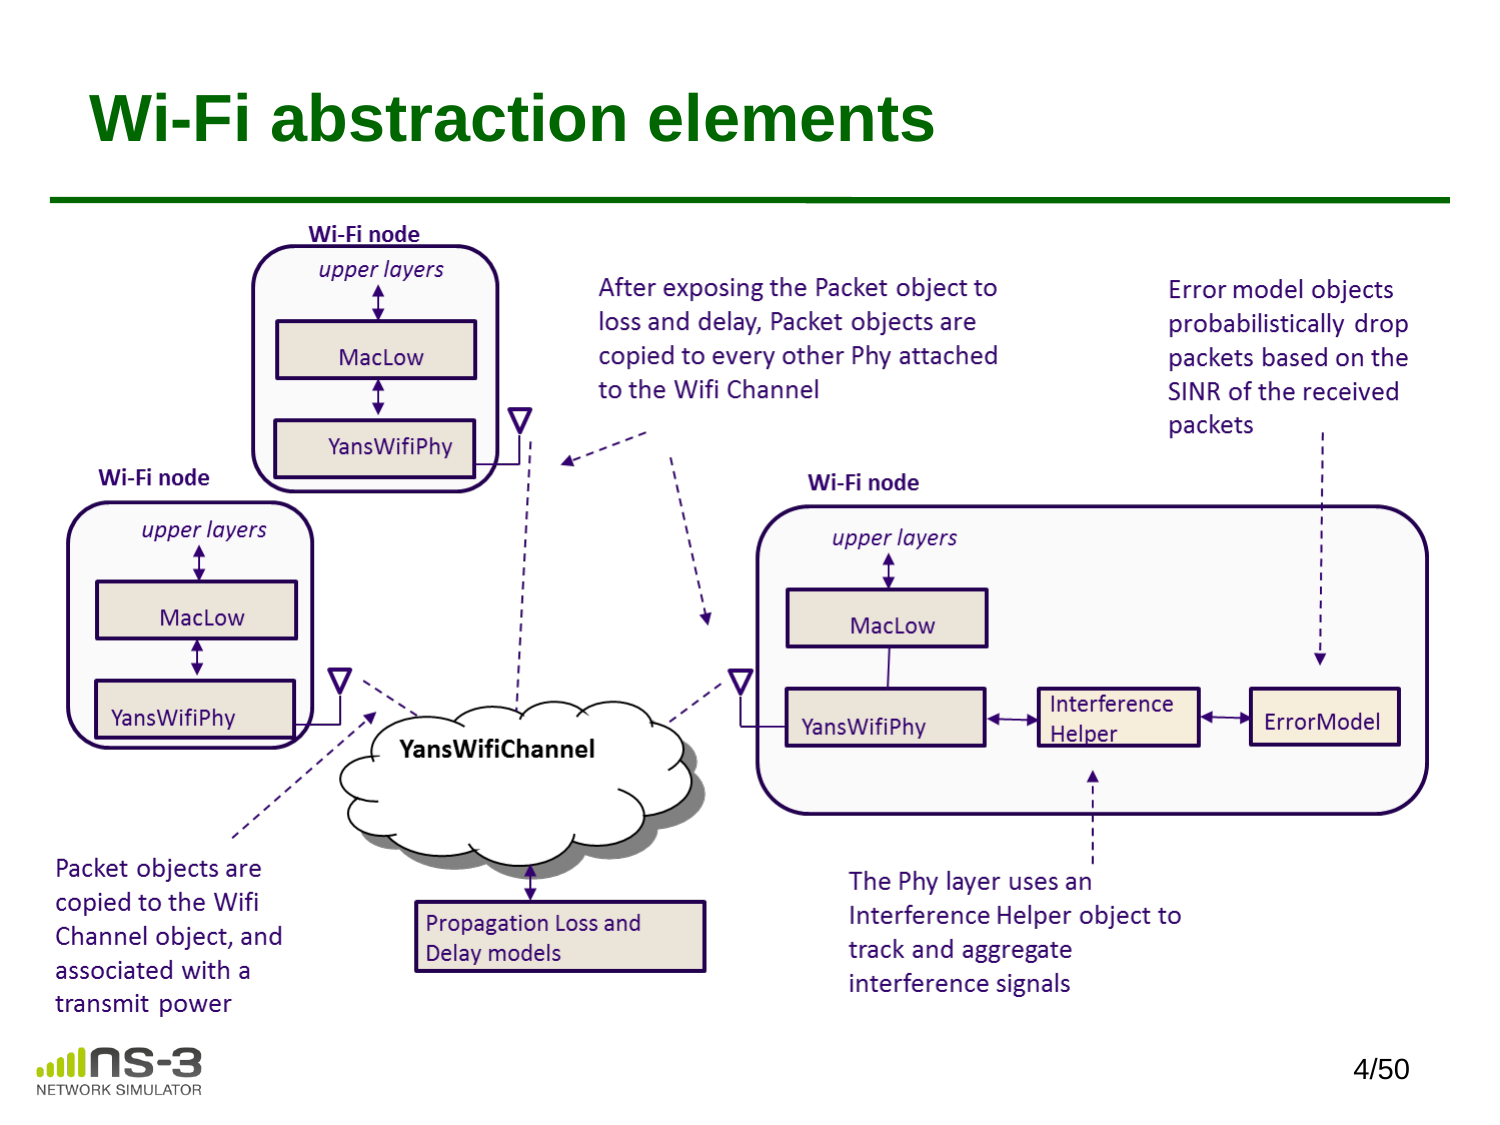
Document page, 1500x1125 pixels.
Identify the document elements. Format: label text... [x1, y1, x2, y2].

picture [24, 210, 1458, 1125]
title Wi-Fi abstraction elements [74, 44, 1421, 186]
text_box 4/50 [1074, 1046, 1425, 1103]
